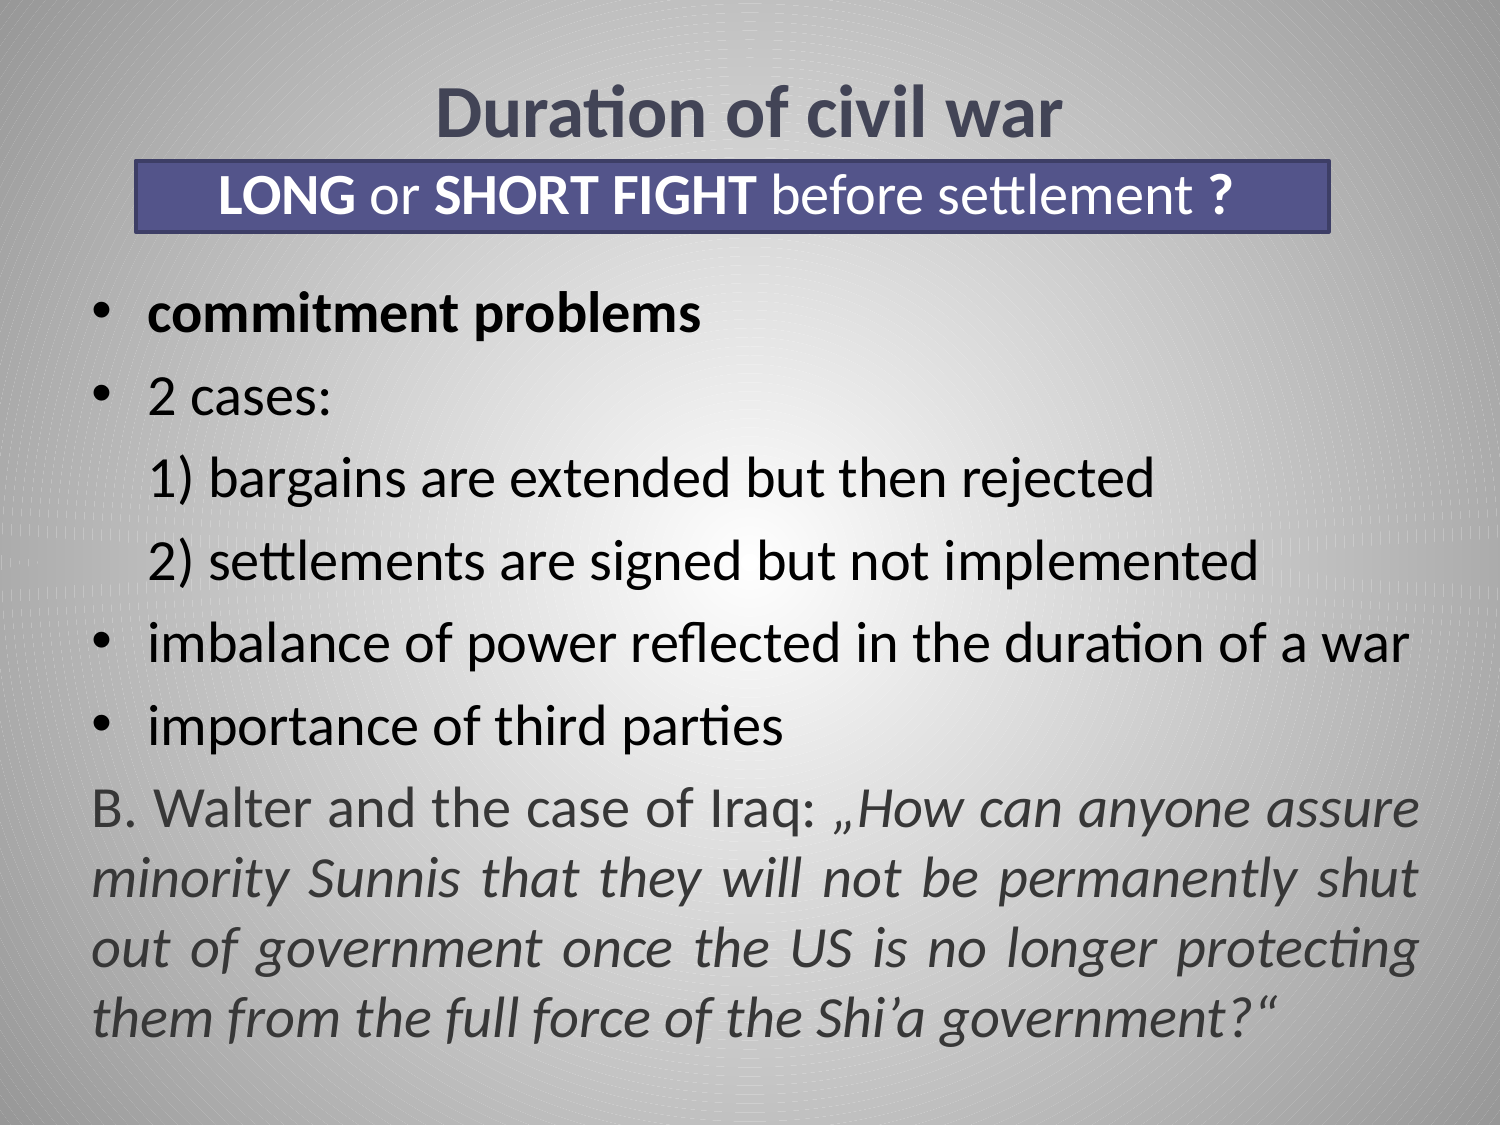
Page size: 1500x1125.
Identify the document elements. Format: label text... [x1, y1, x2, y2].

text_box LONG or SHORT FIGHT before settlement ? [135, 149, 1317, 234]
text_box commitment problems 2 cases: 1) bargains are extended but then rejected 2) settlements are signed but not implemented imbalance of power reflected in the duration of a war importance of third parties B. Walter and the case of Iraq: „How can anyone assure minority Sunnis that they will not be permanently shut out of government once the US is no longer protecting them from the full force of the Shi’a government?“ [76, 267, 1436, 1000]
text_box [1317, 159, 1331, 234]
text_box Duration of civil war [135, 54, 1365, 161]
